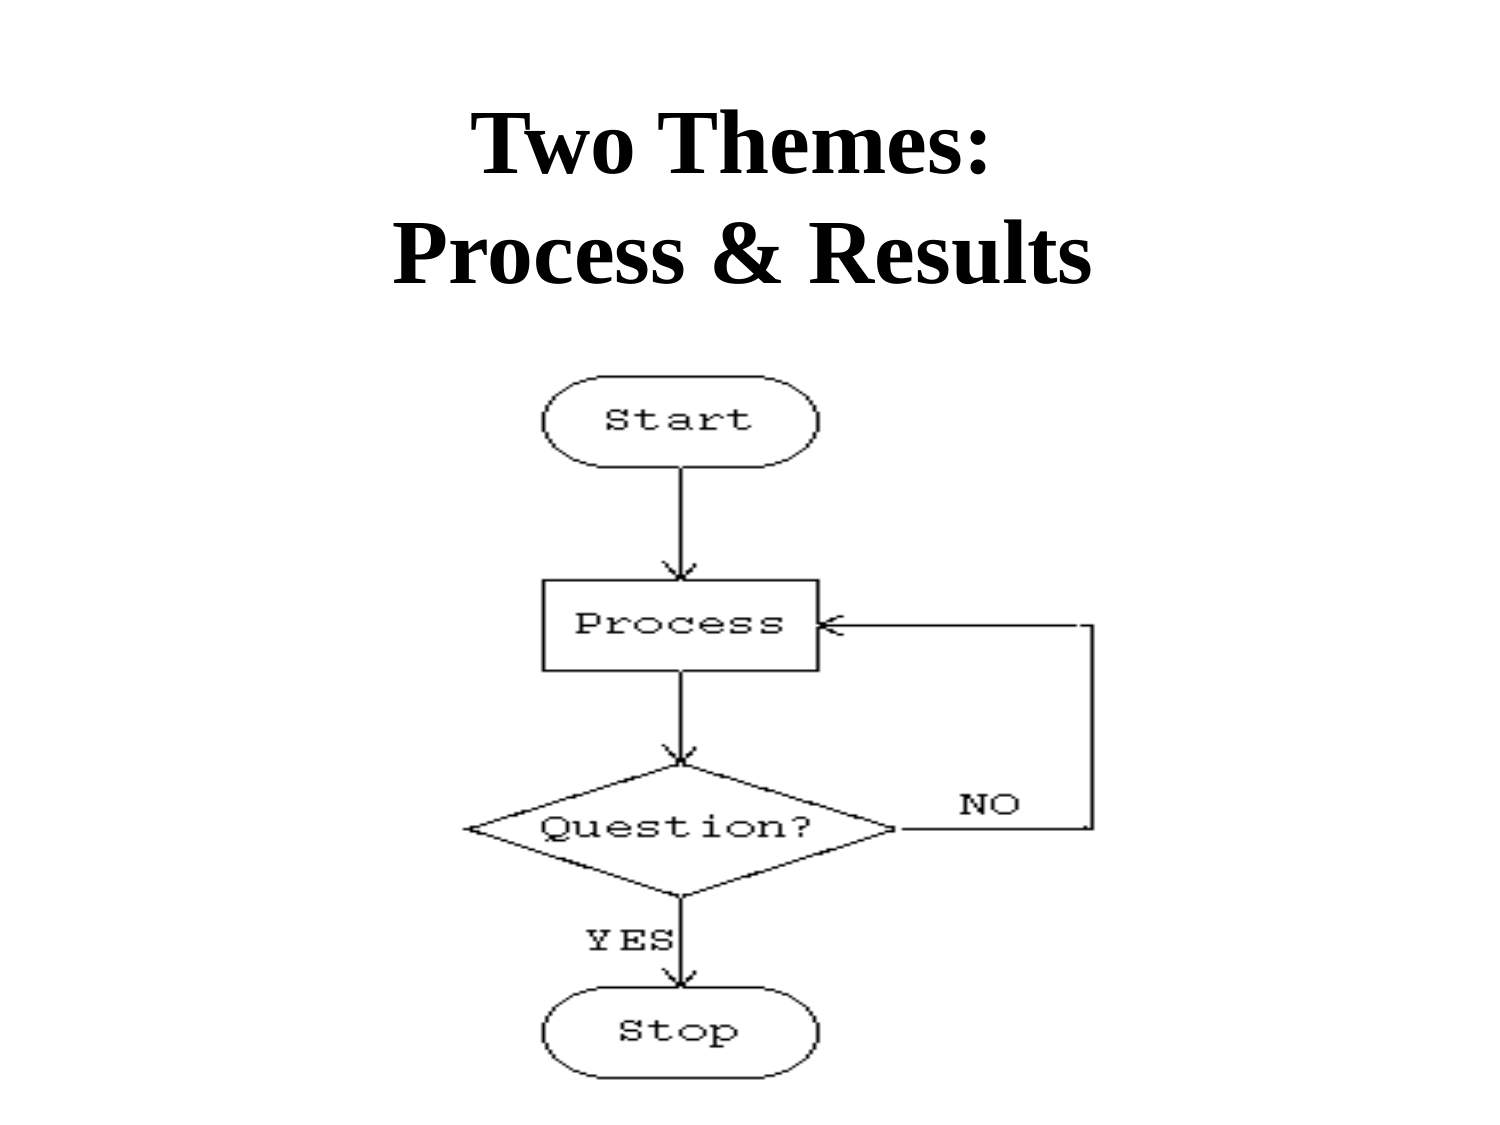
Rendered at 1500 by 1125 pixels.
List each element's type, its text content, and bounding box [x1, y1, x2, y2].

picture [399, 349, 1151, 1125]
text_box Two Themes: Process & Results [24, 74, 1463, 310]
